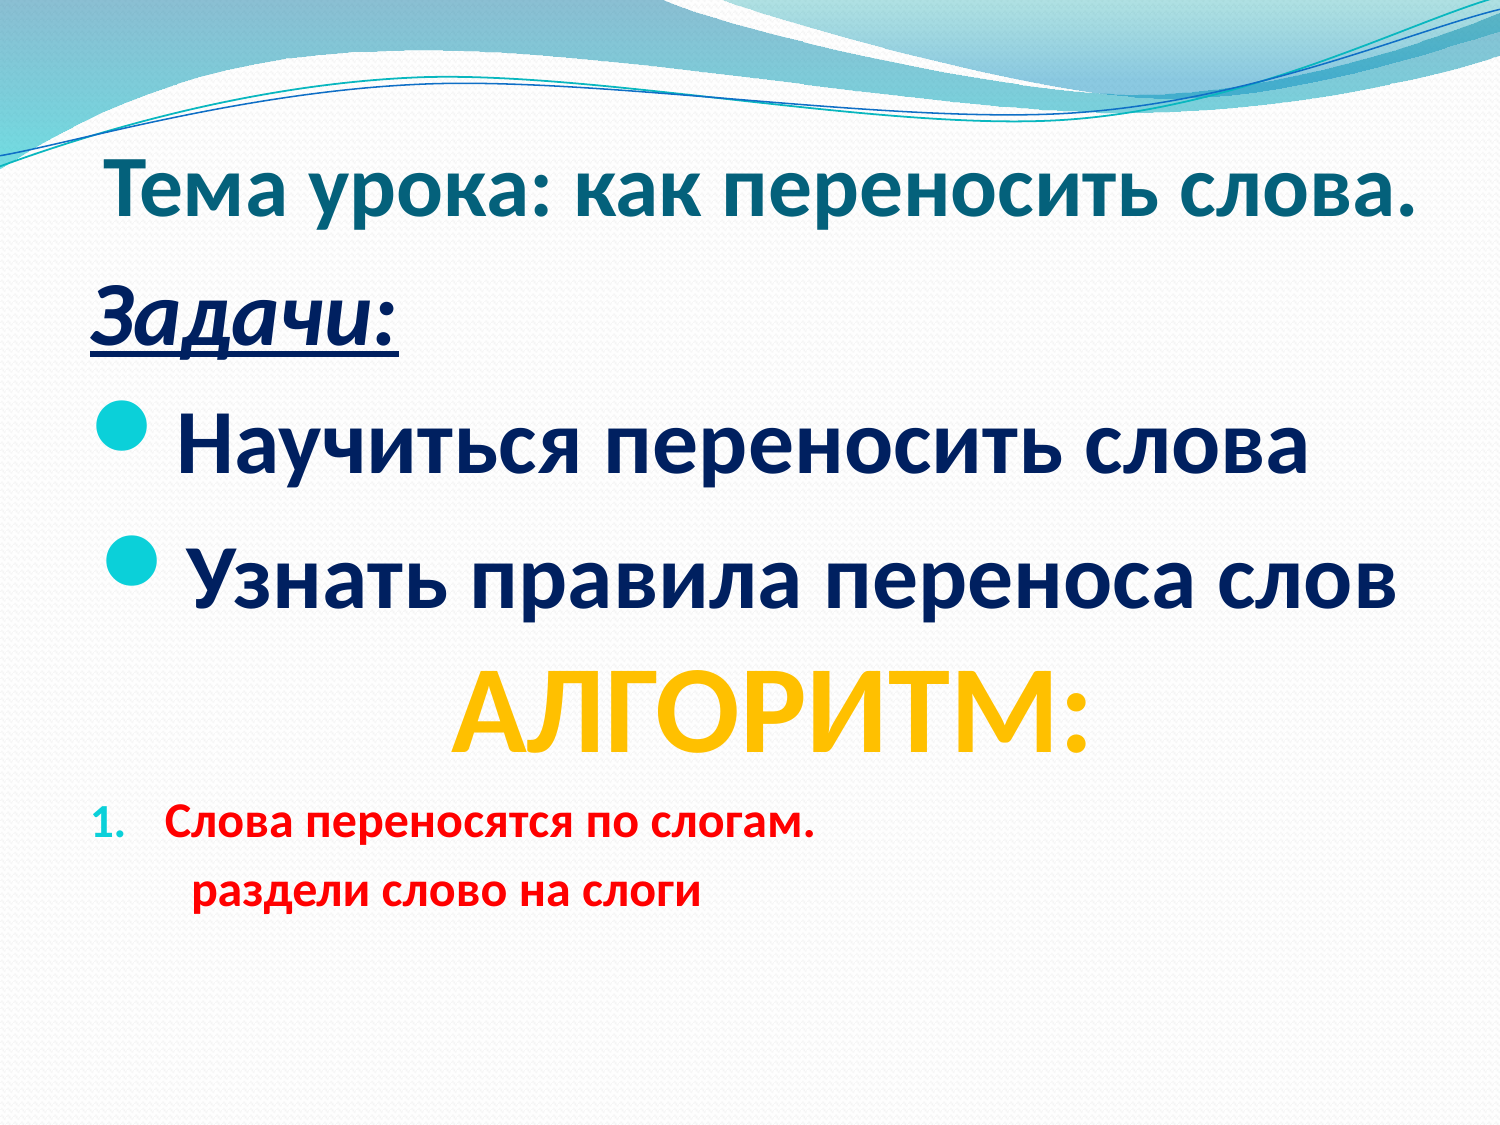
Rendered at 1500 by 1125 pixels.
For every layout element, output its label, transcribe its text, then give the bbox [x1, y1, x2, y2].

title Тема урока: как переносить слова. [46, 46, 1477, 235]
list Задачи: Научиться переносить слова Узнать правила переноса слов АЛГОРИТМ: Слова переносятся по слогам. раздели слово на слоги [75, 246, 1425, 1038]
